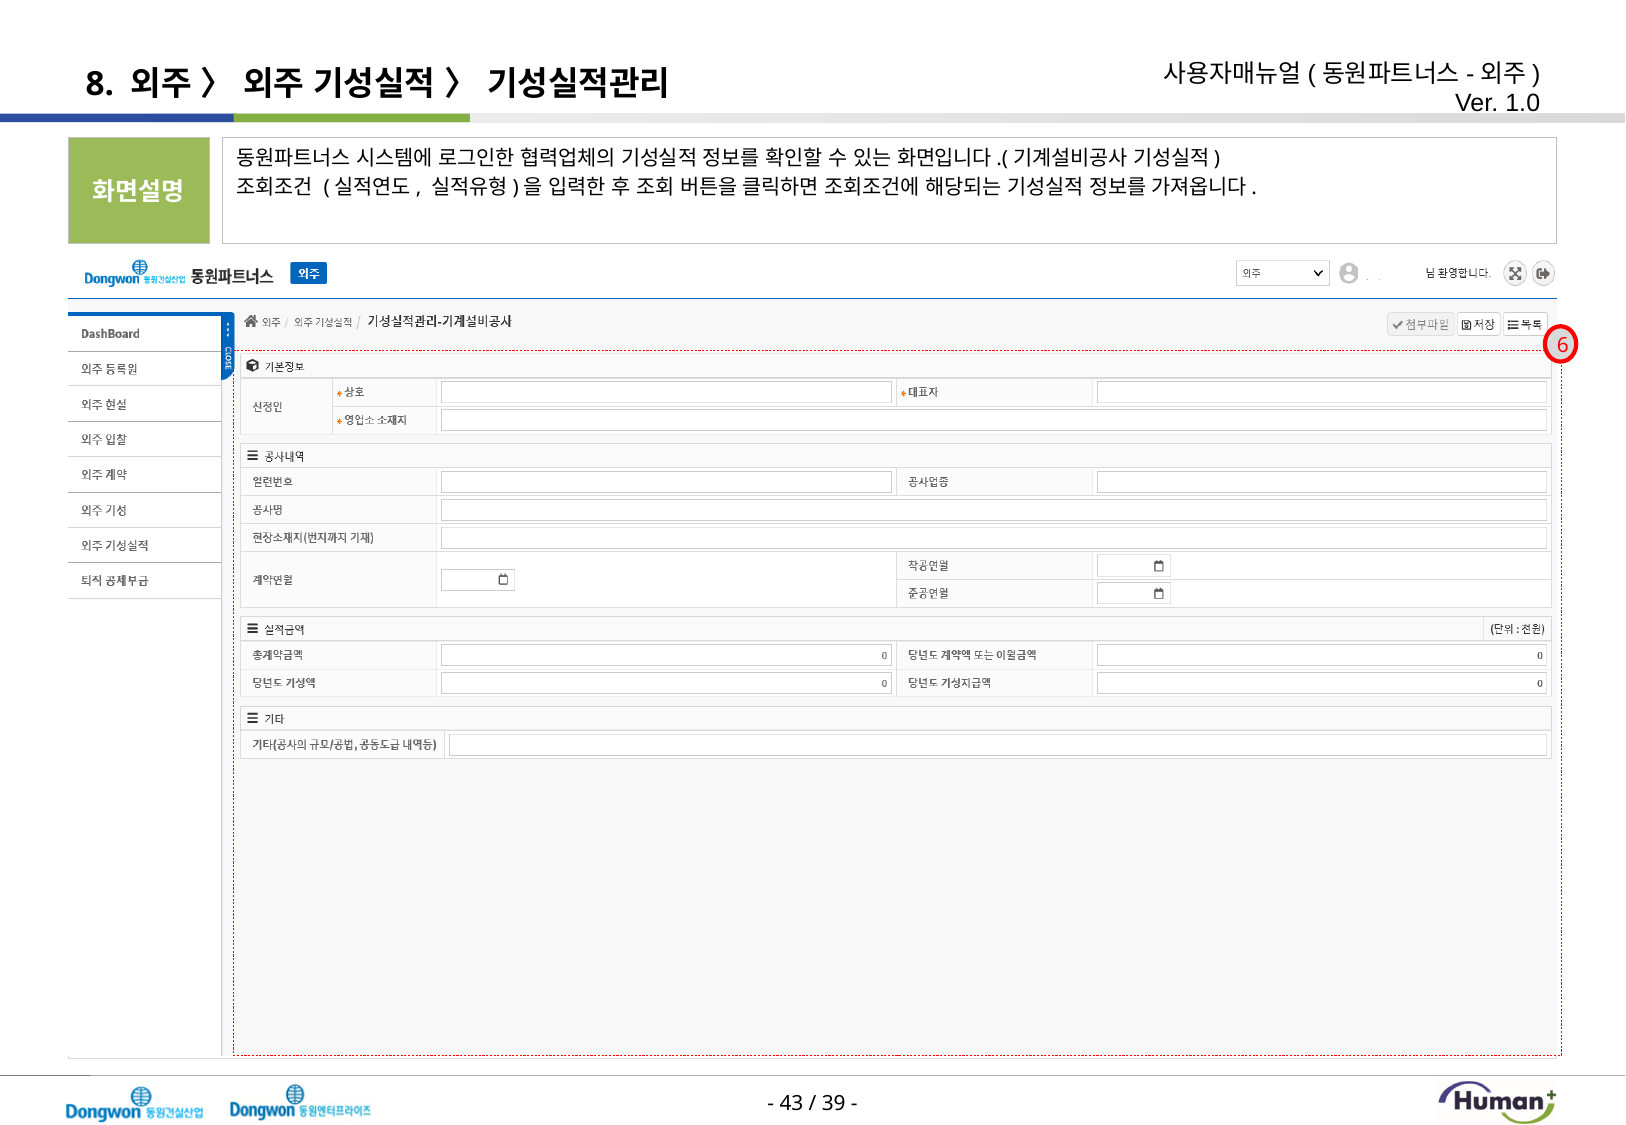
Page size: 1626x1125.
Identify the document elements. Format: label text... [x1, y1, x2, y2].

picture [68, 254, 1557, 1056]
list 동원파트너스 시스템에 로그인한 협력업체의 기성실적 정보를 확인할 수 있는 화면입니다.(기계설비공사 기성실적) 조회조건 (실적연도, 실적유형)을 입력한 후 조회 버튼을 클릭하면 조회조건에 해당되는 기성실적 정보를 가져옵니다. [221, 137, 1557, 244]
title 8. 외주 〉 외주 기성실적 〉 기성실적관리 [70, 51, 1085, 114]
text_box 6 [1561, 324, 1579, 364]
picture [229, 1083, 372, 1122]
picture [62, 1083, 205, 1124]
picture [1436, 1077, 1557, 1125]
